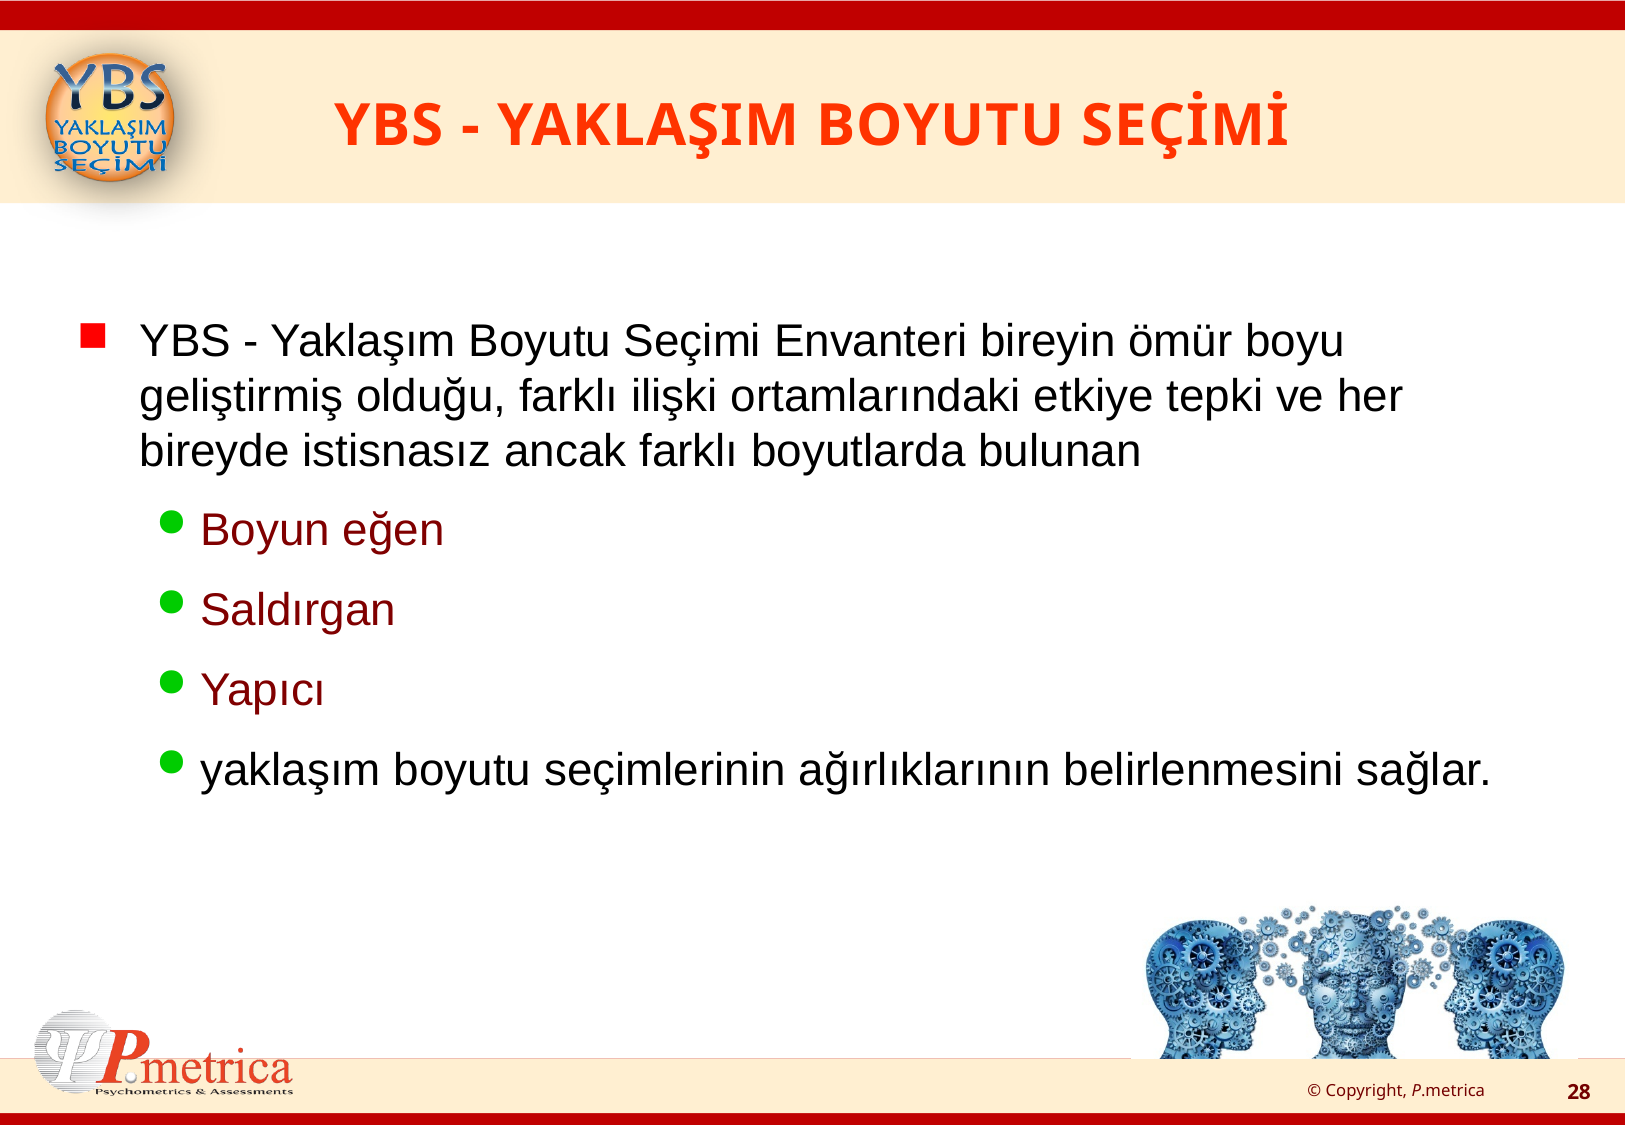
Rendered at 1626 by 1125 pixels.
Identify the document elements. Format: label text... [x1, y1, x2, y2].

list YBS - Yaklaşım Boyutu Seçimi Envanteri bireyin ömür boyu geliştirmiş olduğu, farklı ilişki ortamlarındaki etkiye tepki ve her bireyde istisnasız ancak farklı boyutlarda bulunan Boyun eğen Saldırgan Yapıcı yaklaşım boyutu seçimlerinin ağırlıklarının belirlenmesini sağlar. [68, 302, 1557, 823]
picture [32, 1009, 293, 1096]
title YBS - YAKLAŞIM BOYUTU SEÇİMİ [212, 78, 1569, 167]
picture [1131, 894, 1578, 1059]
slide_number 28 [1532, 1078, 1606, 1107]
picture [44, 52, 175, 183]
